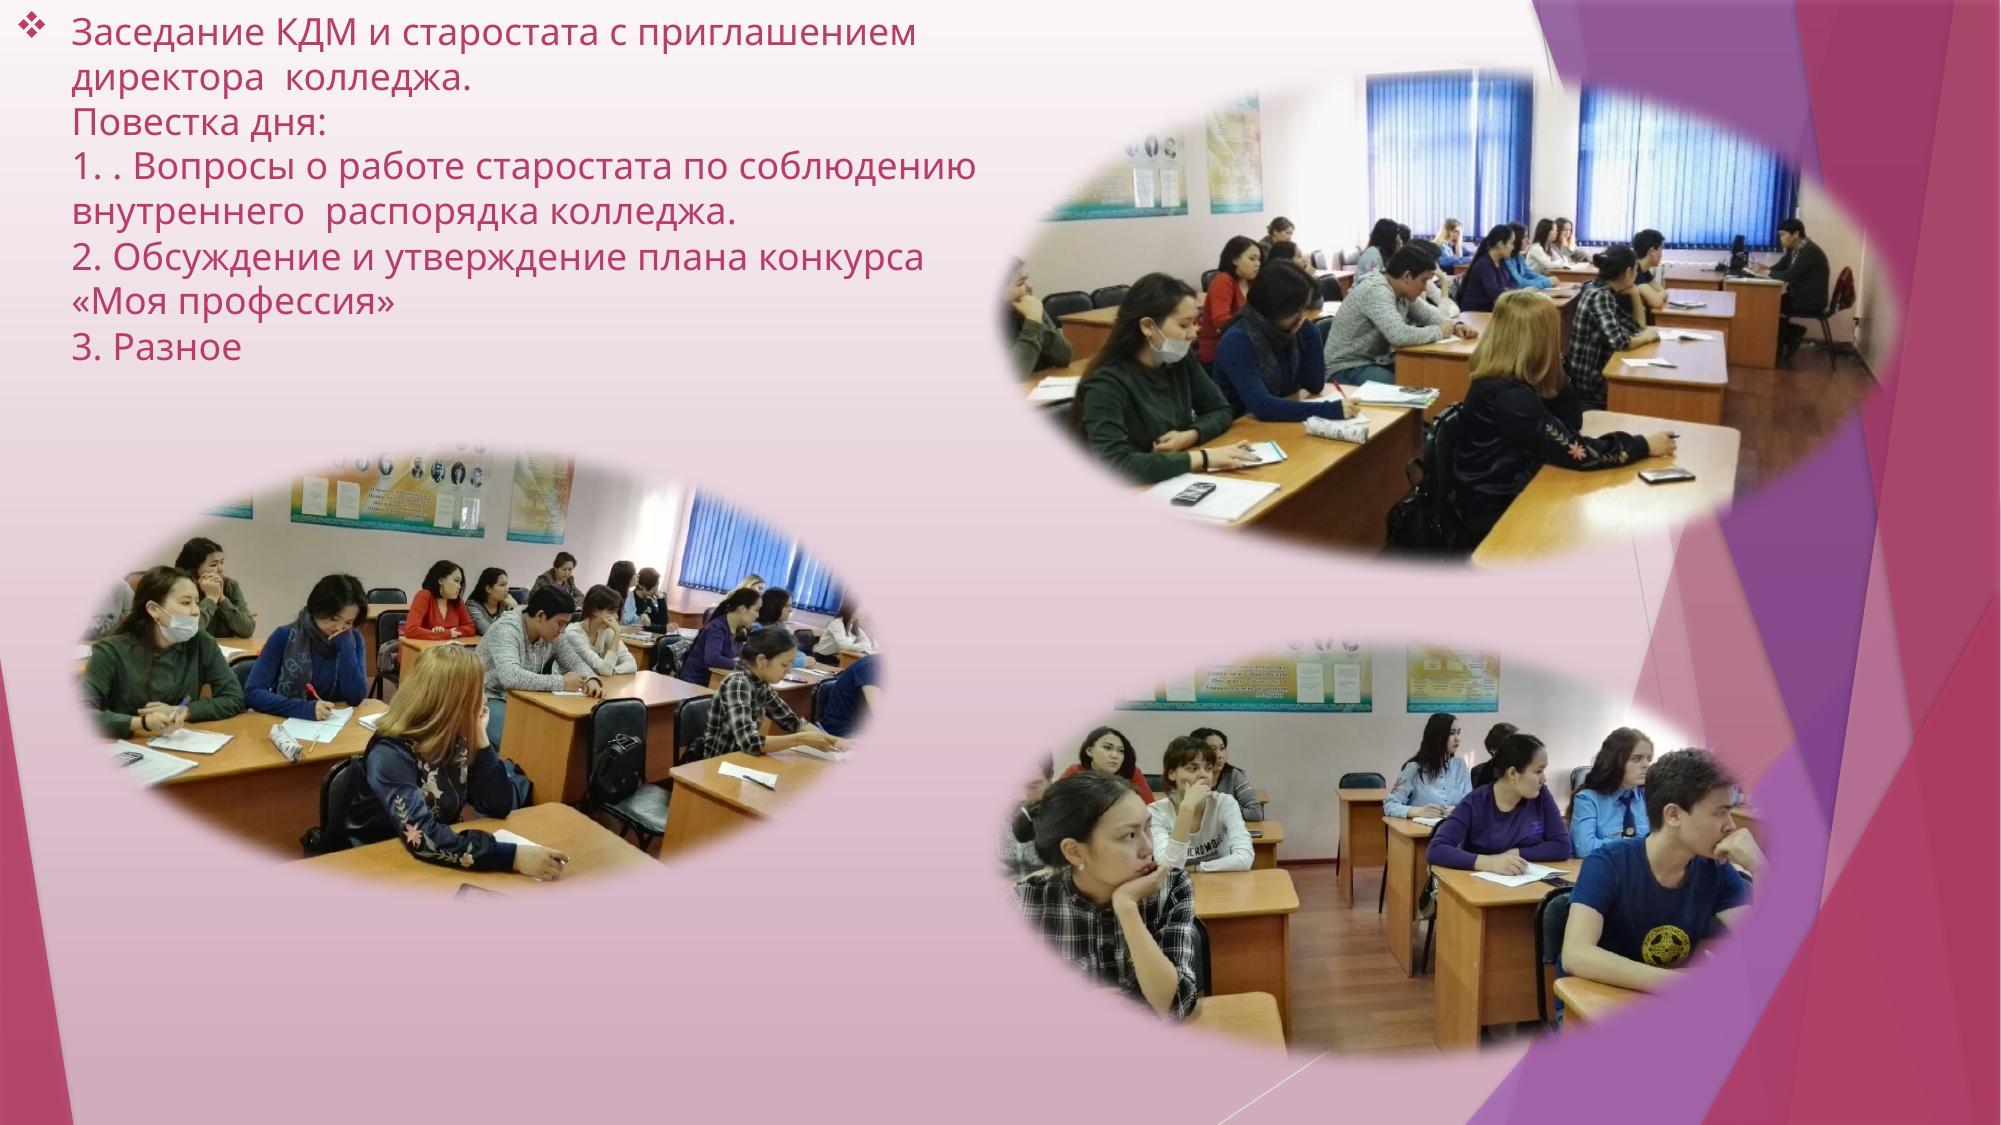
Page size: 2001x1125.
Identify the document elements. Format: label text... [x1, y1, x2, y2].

picture [984, 627, 1781, 1076]
picture [60, 436, 896, 907]
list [984, 55, 1918, 581]
title Заседание КДМ и старостата с приглашением директора колледжа. Повестка дня: 1. . Вопросы о работе старостата по соблюдению внутреннего распорядка колледжа. 2. Обсуждение и утверждение плана конкурса «Моя профессия» 3. Разное [0, 0, 1004, 587]
